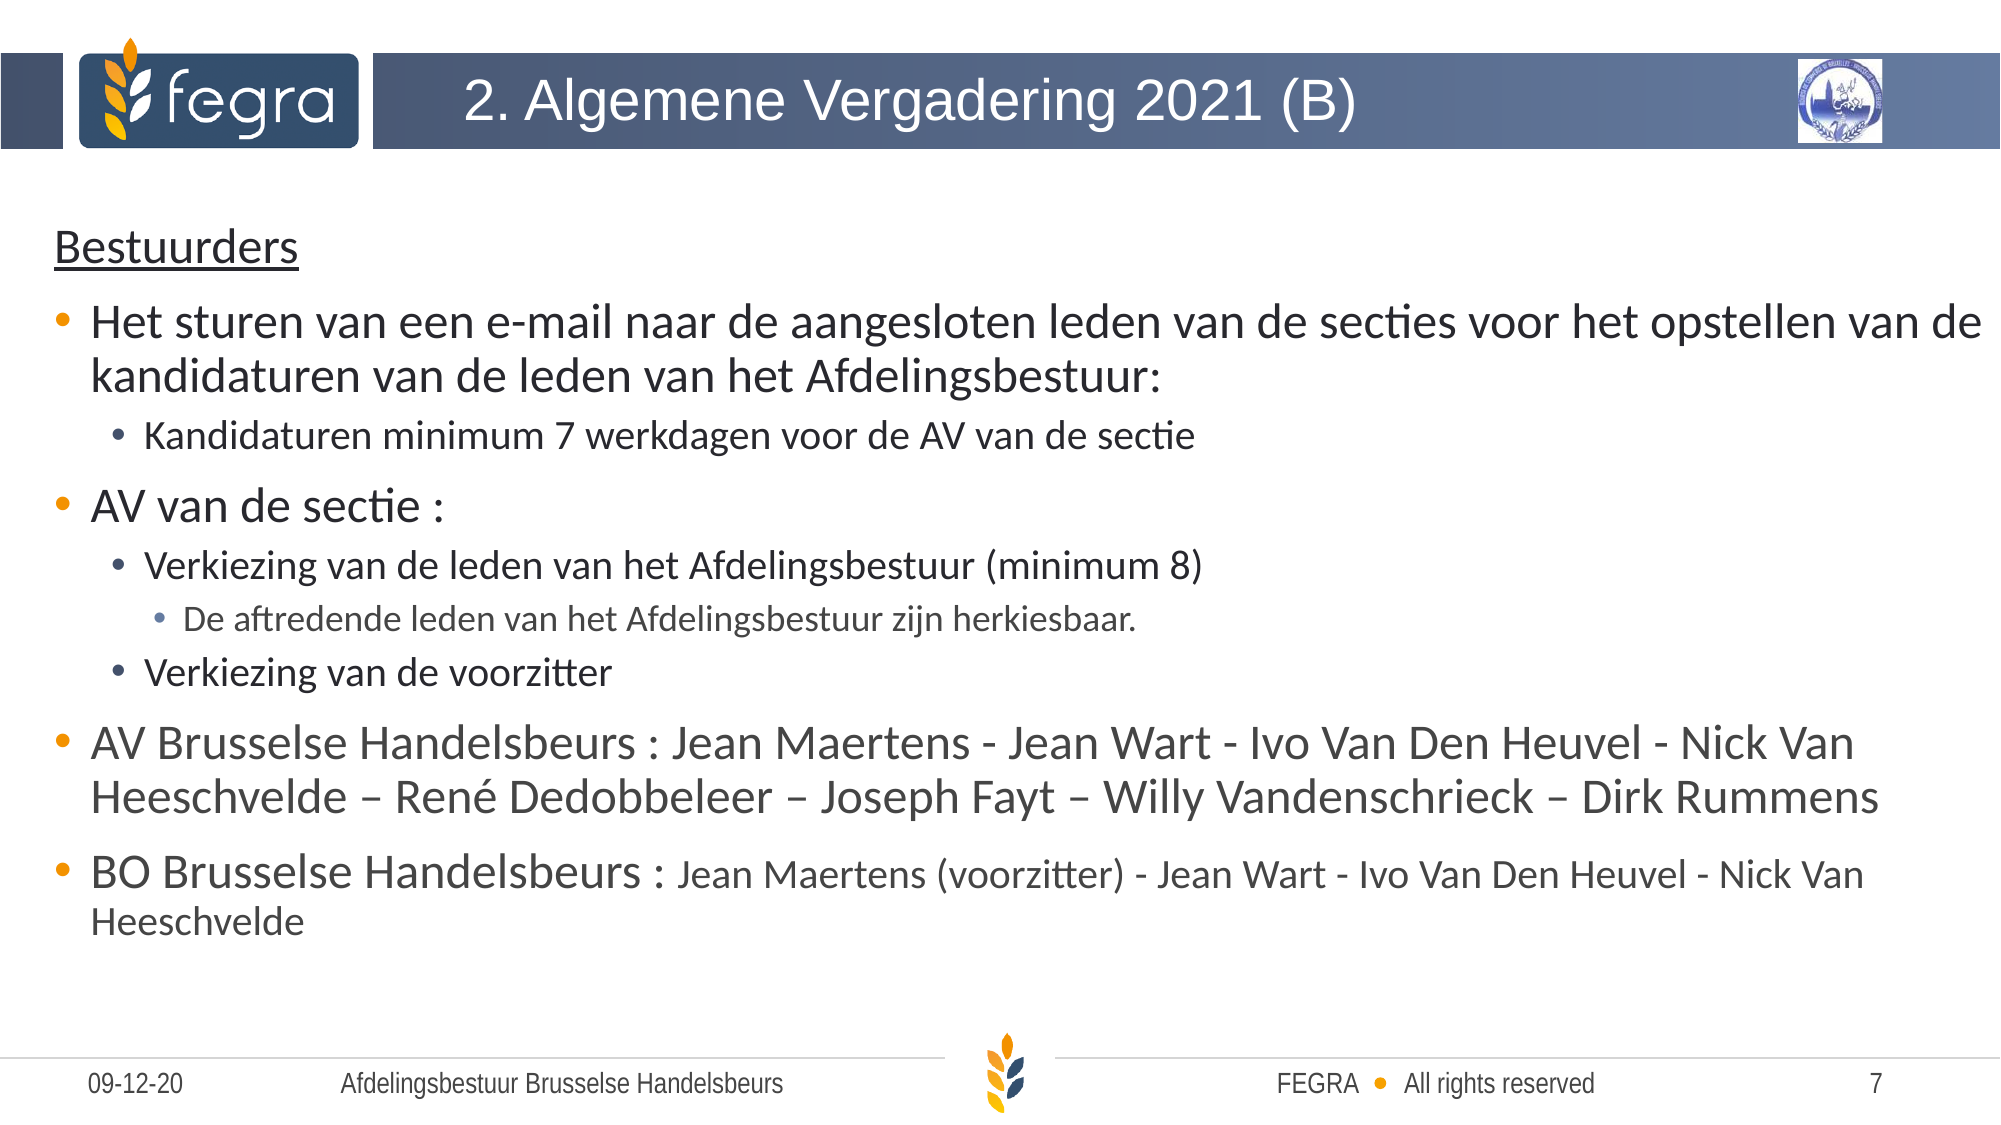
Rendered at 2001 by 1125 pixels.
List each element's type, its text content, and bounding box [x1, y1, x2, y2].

picture [63, 31, 373, 164]
picture [976, 1032, 1024, 1122]
title 2. Algemene Vergadering 2021 (B) [448, 61, 1685, 142]
footer Afdelingsbestuur Brusselse Handelsbeurs [194, 1058, 945, 1106]
slide_number 7 [1831, 1056, 1921, 1107]
picture [1798, 59, 1884, 144]
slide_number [76, 1058, 194, 1106]
list Bestuurders Het sturen van een e-mail naar de aangesloten leden van de secties voor het opstellen van de kandidaturen van de leden van het Afdelingsbestuur: Kandidaturen minimum 7 werkdagen voor de AV van de sectie AV van de sectie : Verkiezing van de leden van het Afdelingsbestuur (minimum 8) De aftredende leden van het Afdelingsbestuur zijn herkiesbaar. Verkiezing van de voorzitter AV Brusselse Handelsbeurs : Jean Maertens - Jean Wart - Ivo Van Den Heuvel - Nick Van Heeschvelde – René Dedobbeleer – Joseph Fayt – Willy Vandenschrieck – Dirk Rummens BO Brusselse Handelsbeurs : Jean Maertens (voorzitter) - Jean Wart - Ivo Van Den Heuvel - Nick Van Heeschvelde [39, 213, 2000, 943]
